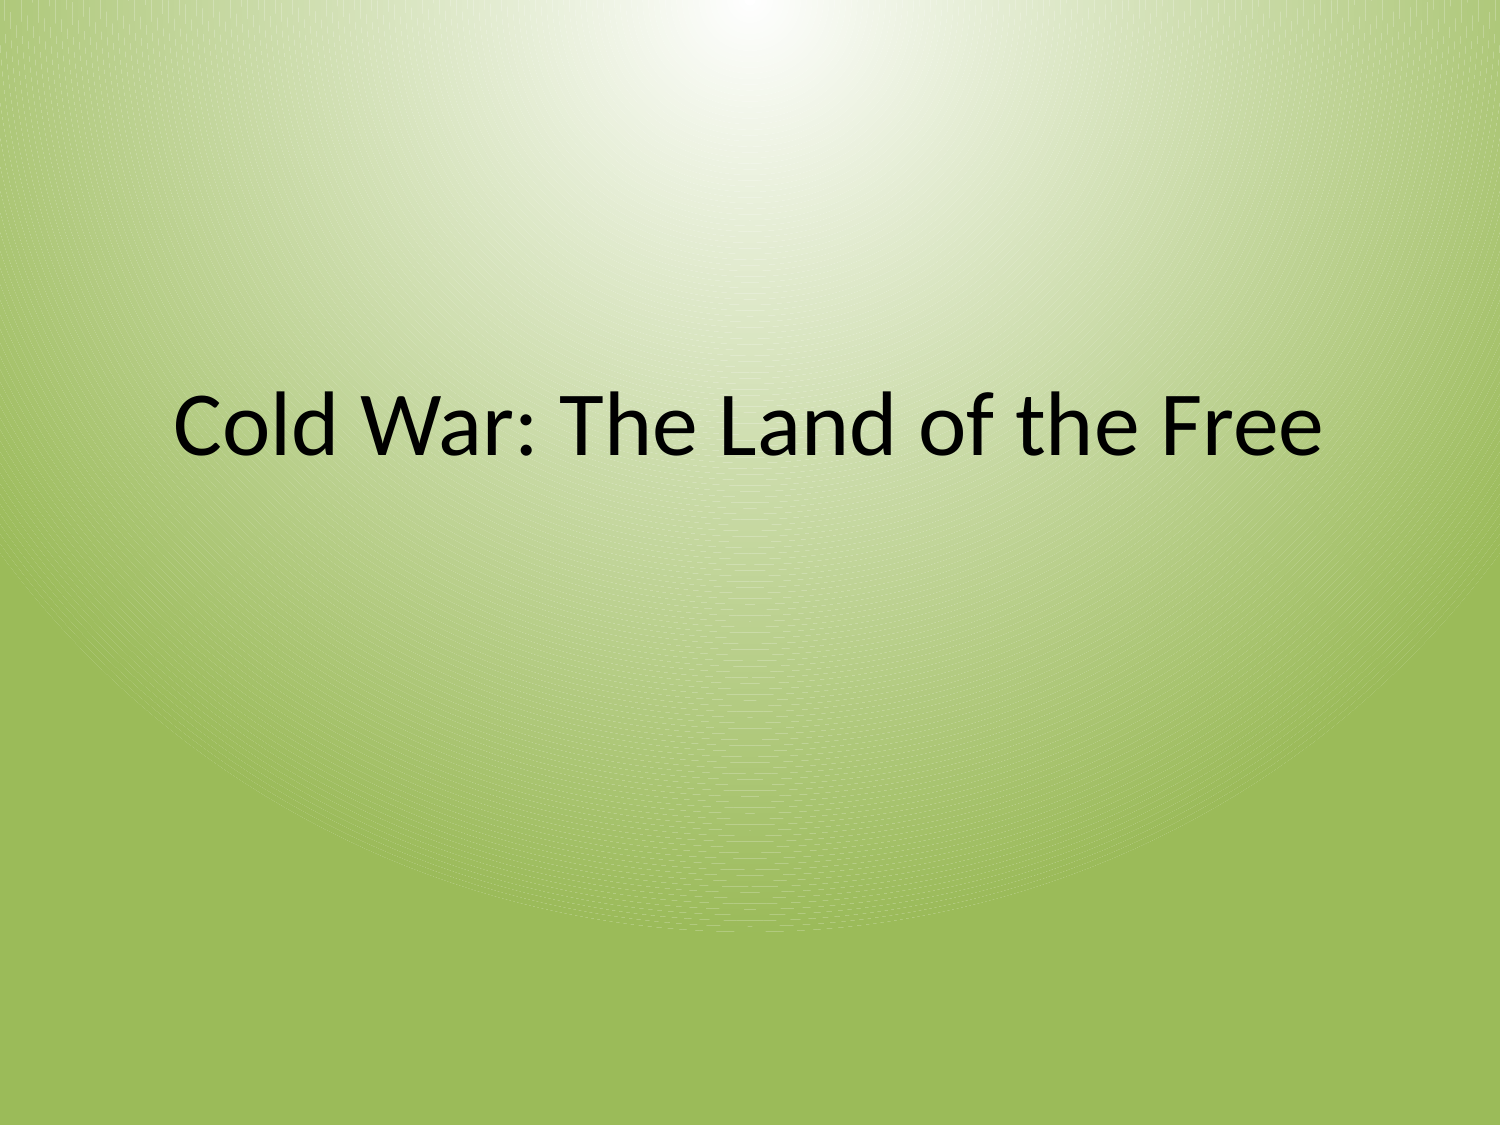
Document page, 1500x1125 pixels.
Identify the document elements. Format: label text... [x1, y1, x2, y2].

title Cold War: The Land of the Free [75, 324, 1425, 513]
